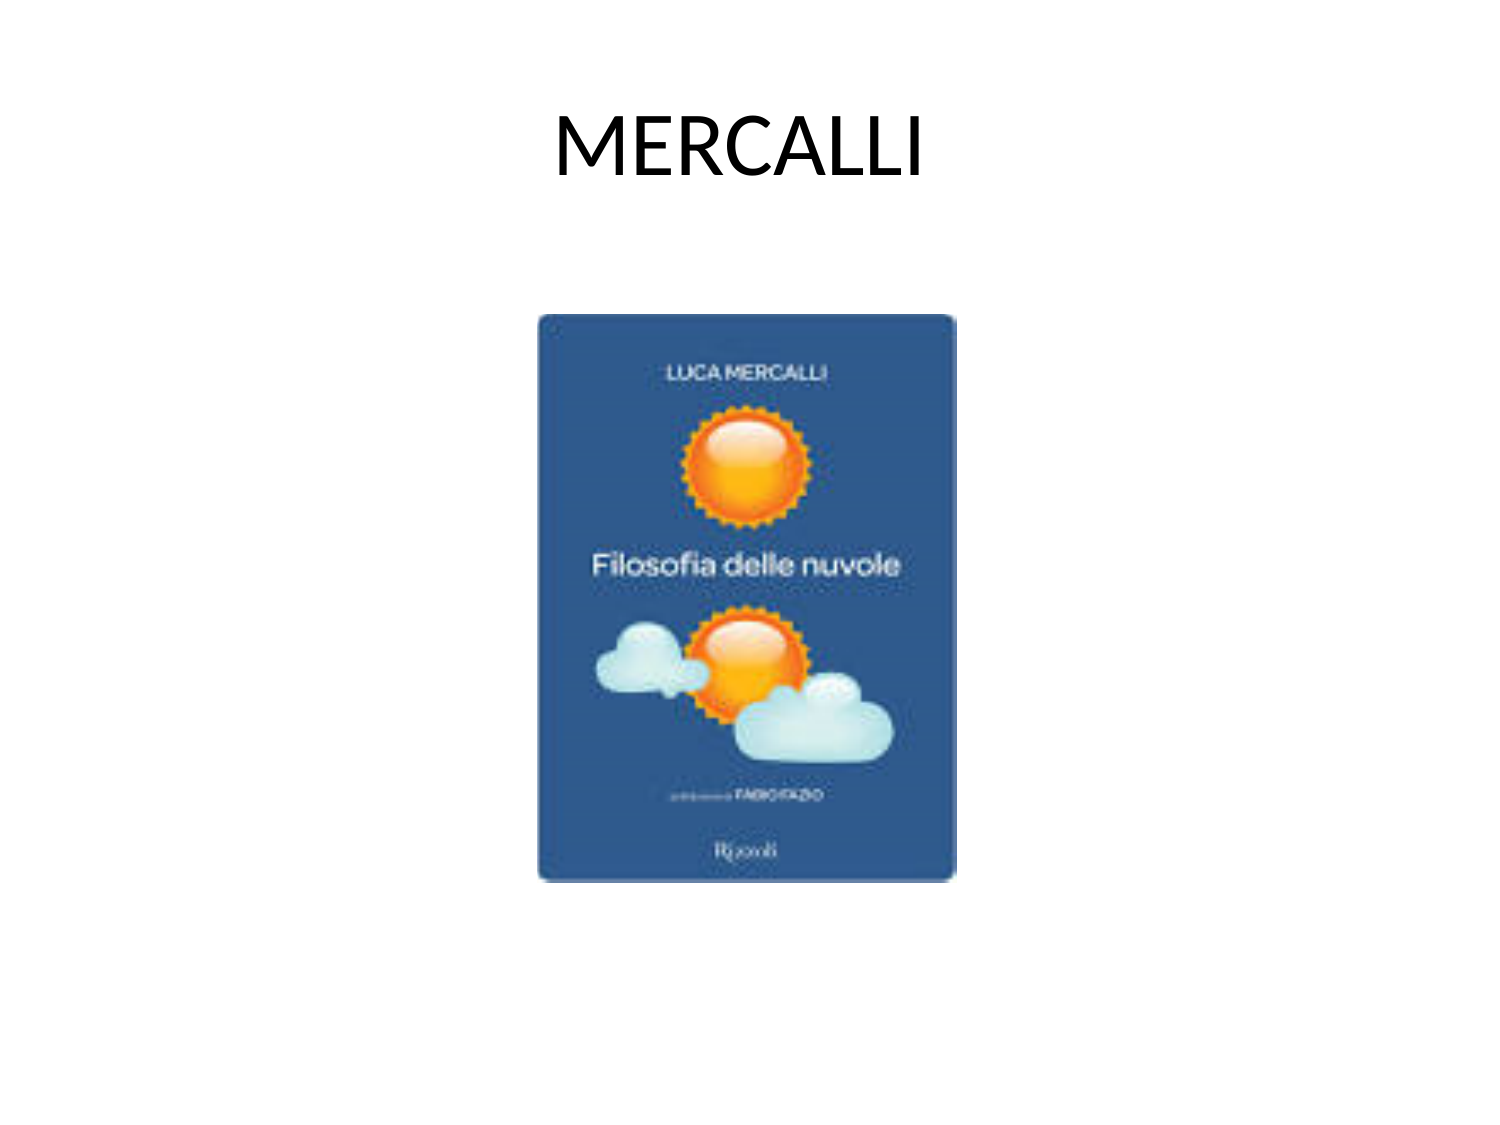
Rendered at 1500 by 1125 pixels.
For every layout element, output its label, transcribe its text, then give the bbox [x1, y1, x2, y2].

title MERCALLI [75, 45, 1425, 233]
picture [537, 314, 957, 883]
